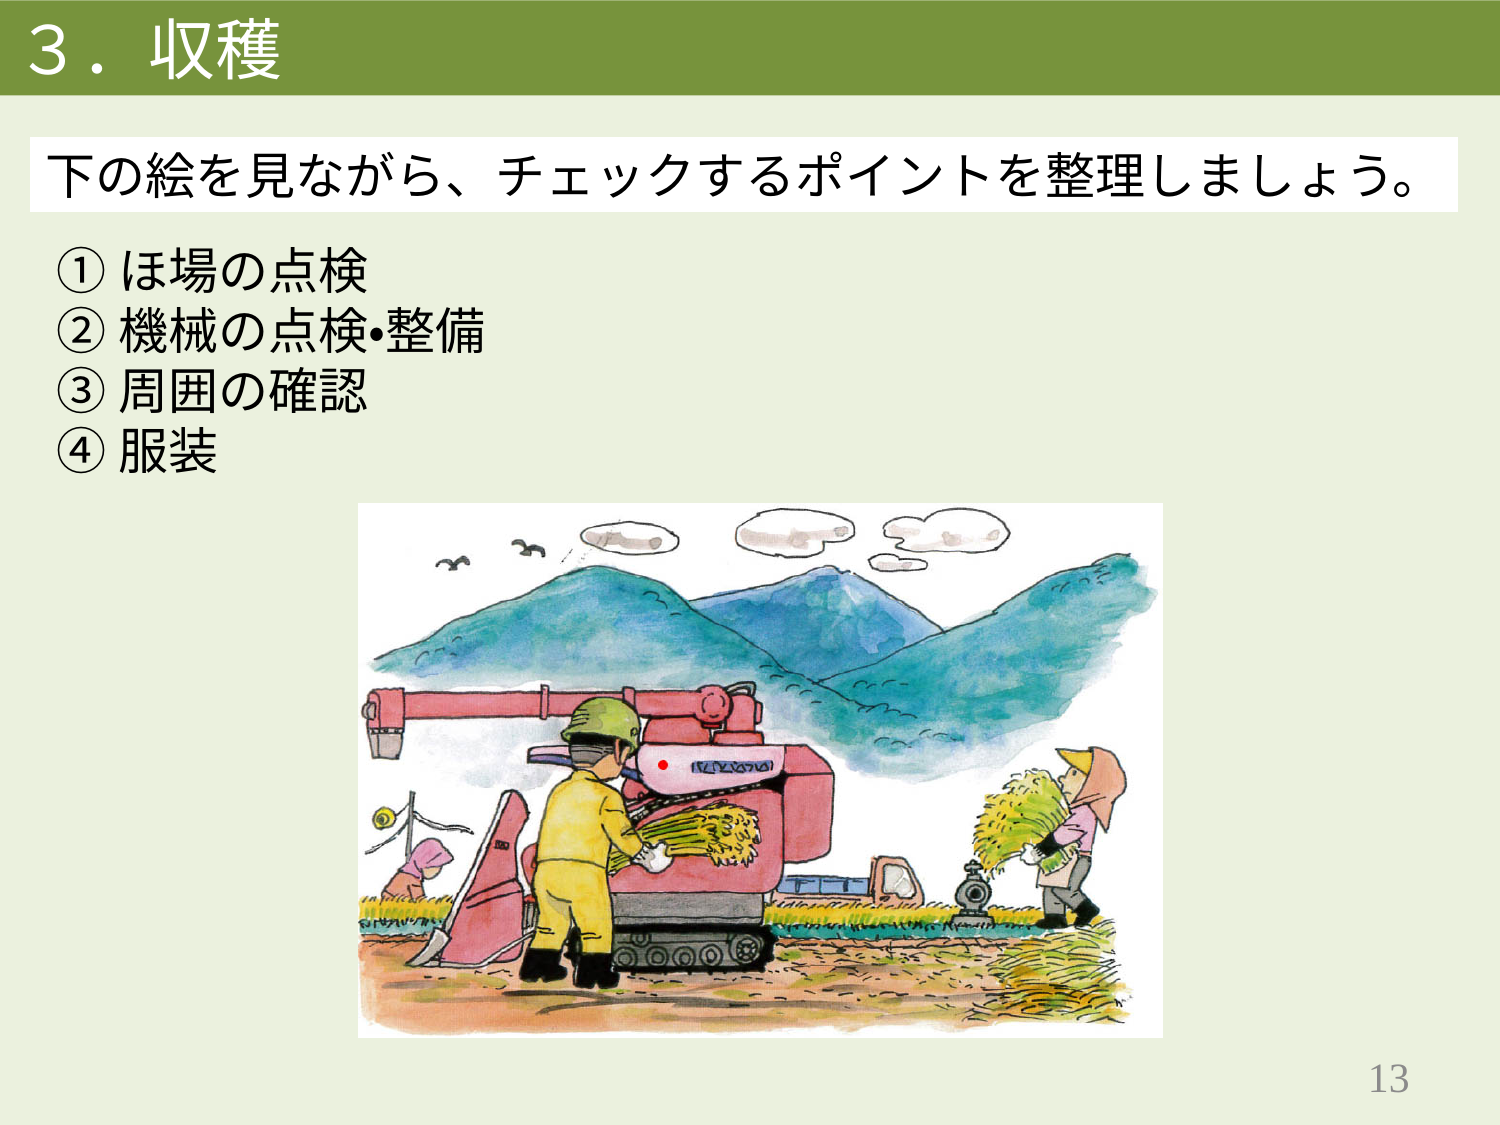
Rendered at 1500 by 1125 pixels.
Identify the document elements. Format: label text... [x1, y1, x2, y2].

text_box ①ほ場の点検 ②機械の点検・整備 ③周囲の確認 ④服装 [41, 231, 644, 487]
slide_number 125 [76, 1045, 1425, 1106]
picture [358, 503, 1164, 1038]
text_box 下の絵を見ながら、チェックするポイントを整理しましょう。 [30, 137, 1458, 212]
text_box ３．収穫 [0, 0, 1500, 96]
